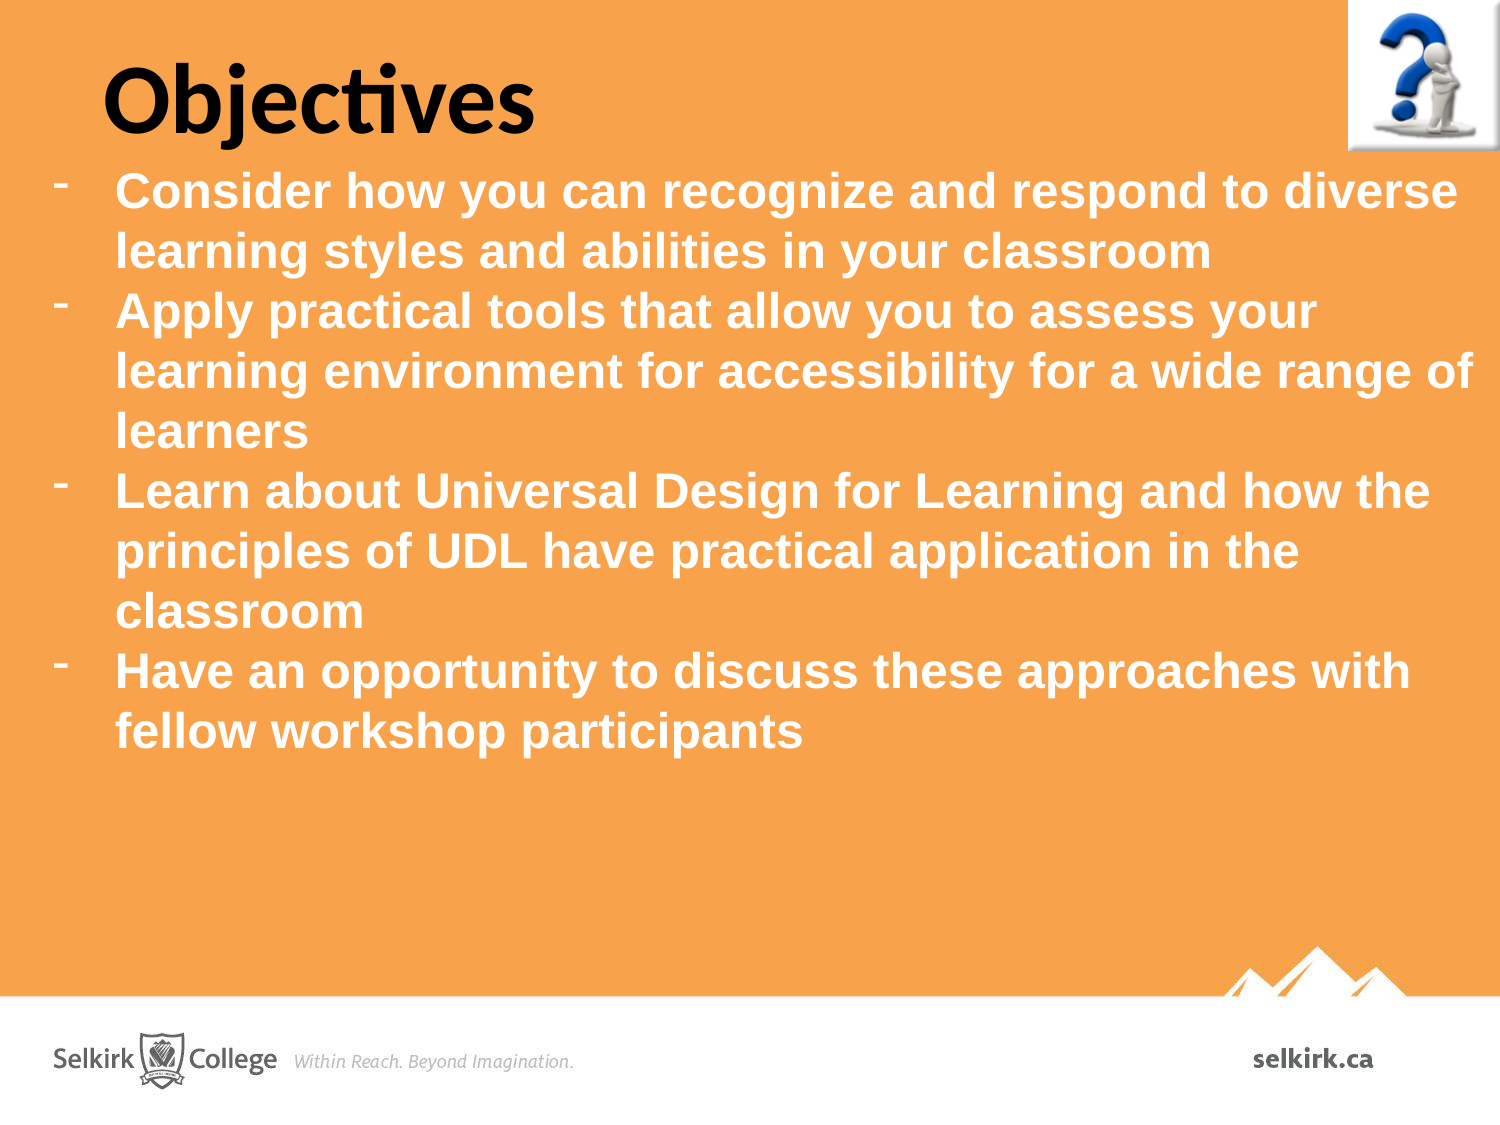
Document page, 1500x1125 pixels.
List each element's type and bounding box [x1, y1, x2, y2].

list [0, 0, 1500, 1125]
picture [1348, 0, 1500, 152]
